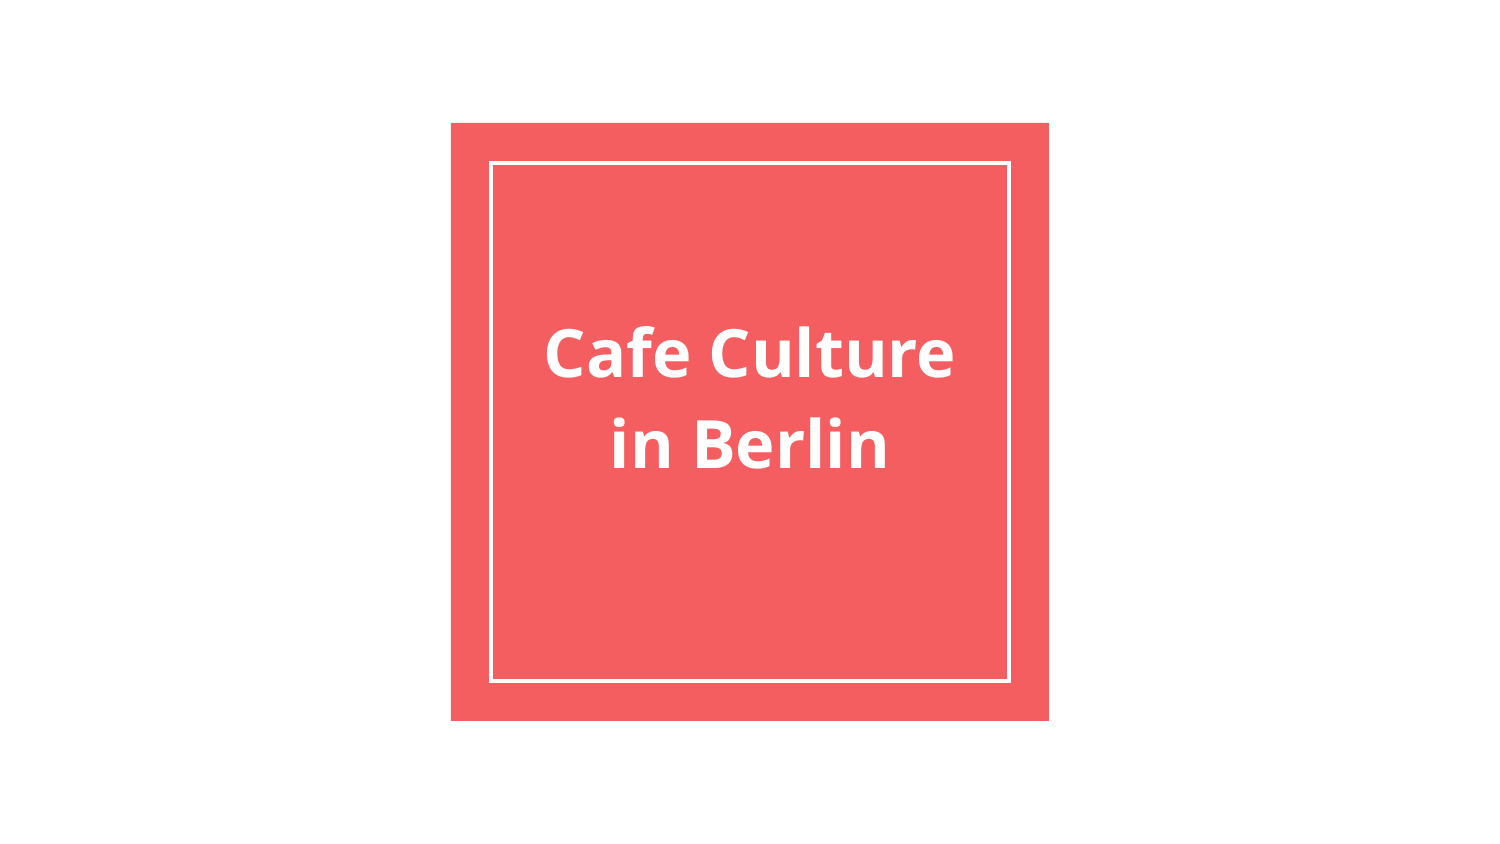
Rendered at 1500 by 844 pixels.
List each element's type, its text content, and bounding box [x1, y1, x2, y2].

title Cafe Culture in Berlin [507, 266, 993, 527]
